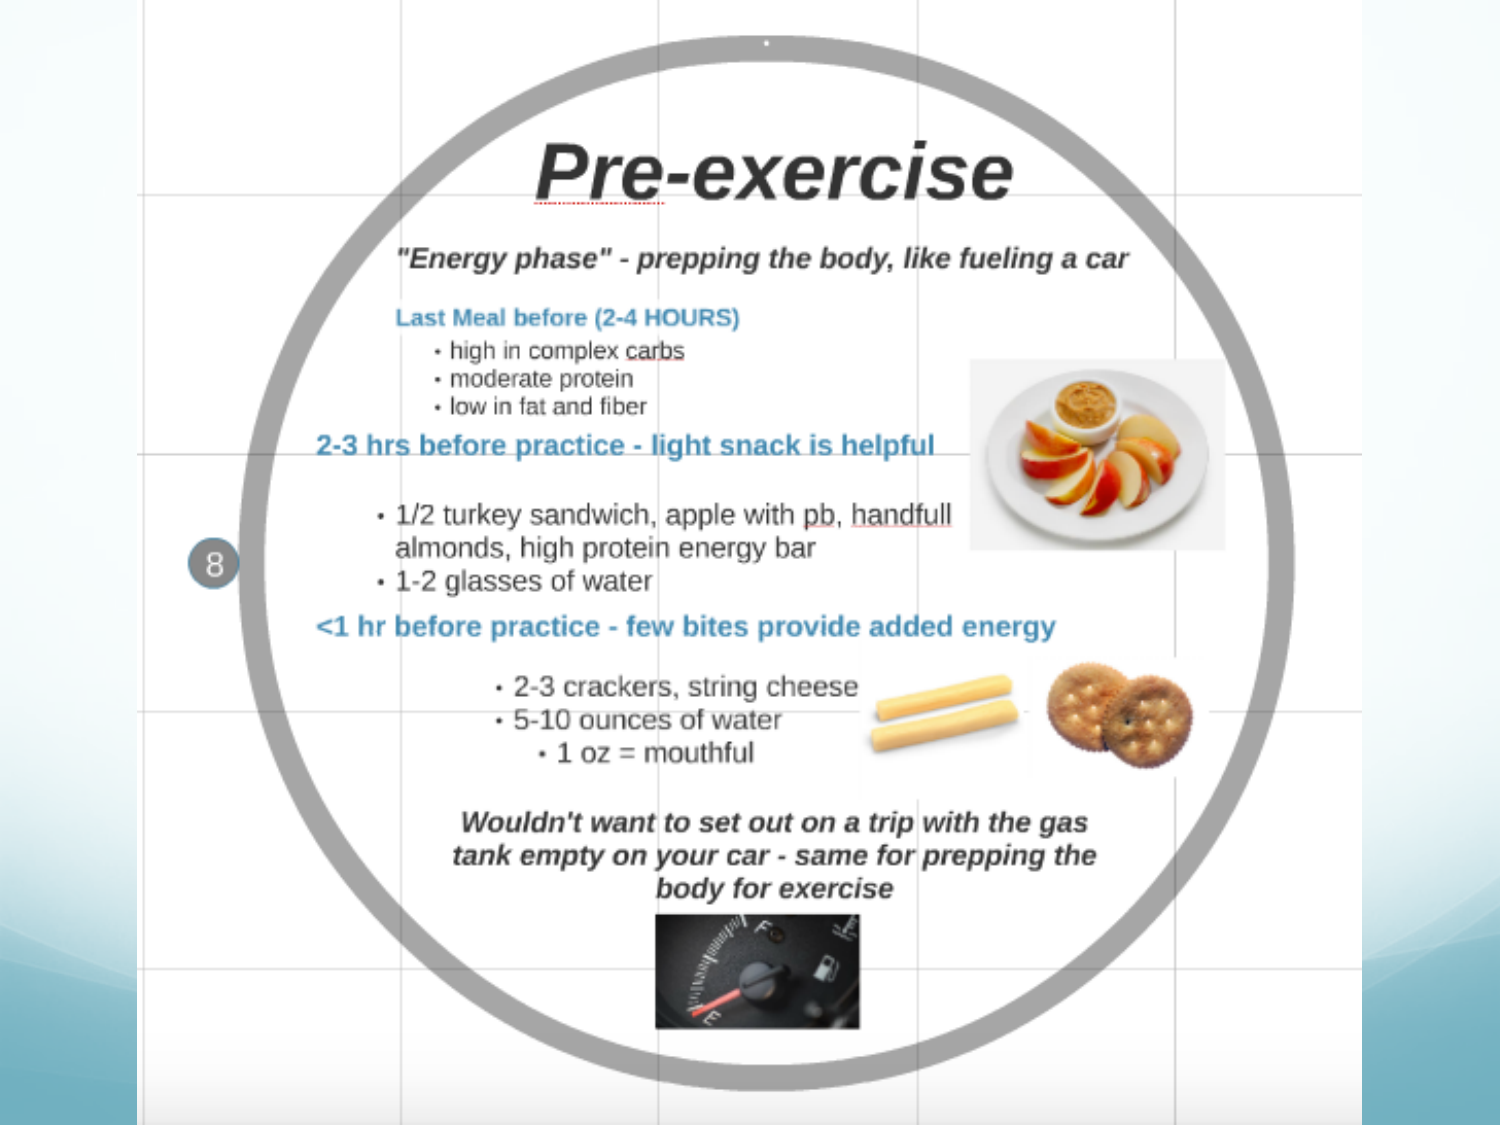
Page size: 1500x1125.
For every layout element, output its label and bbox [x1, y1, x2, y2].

picture [136, 0, 1362, 1125]
